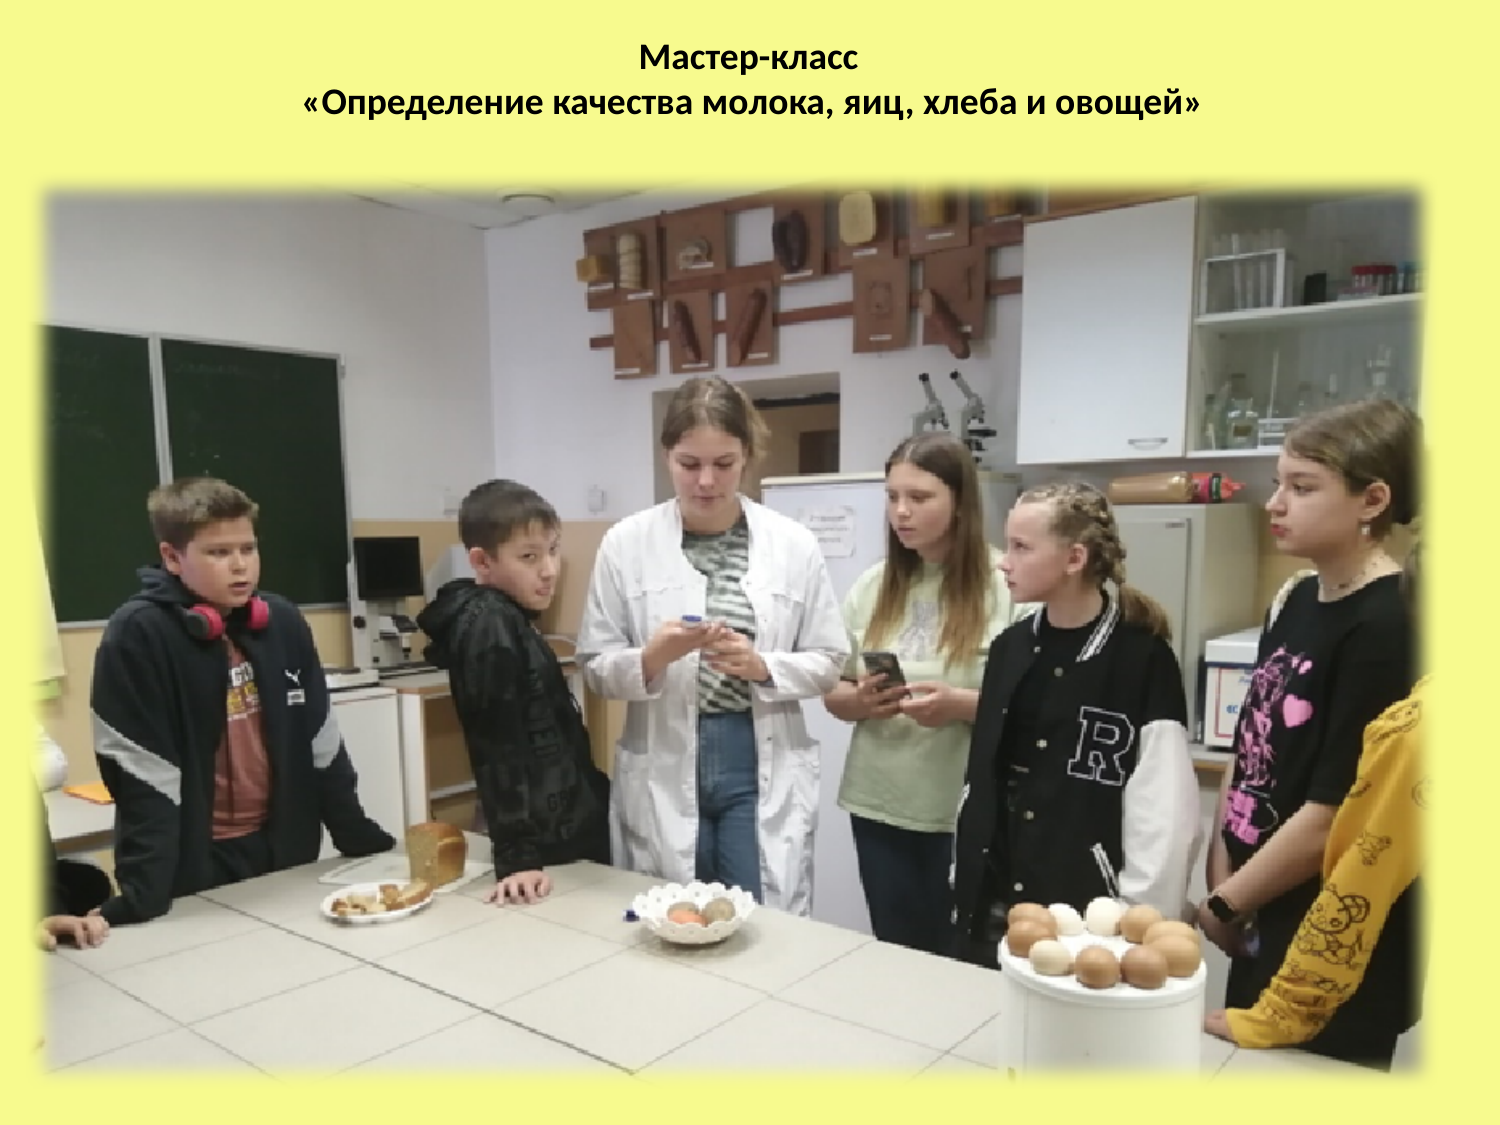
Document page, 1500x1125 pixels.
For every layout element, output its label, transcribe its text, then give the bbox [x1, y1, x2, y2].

text_box Мастер-класс «Определение качества молока, яиц, хлеба и овощей» [64, 24, 1441, 130]
picture [26, 172, 1442, 1089]
